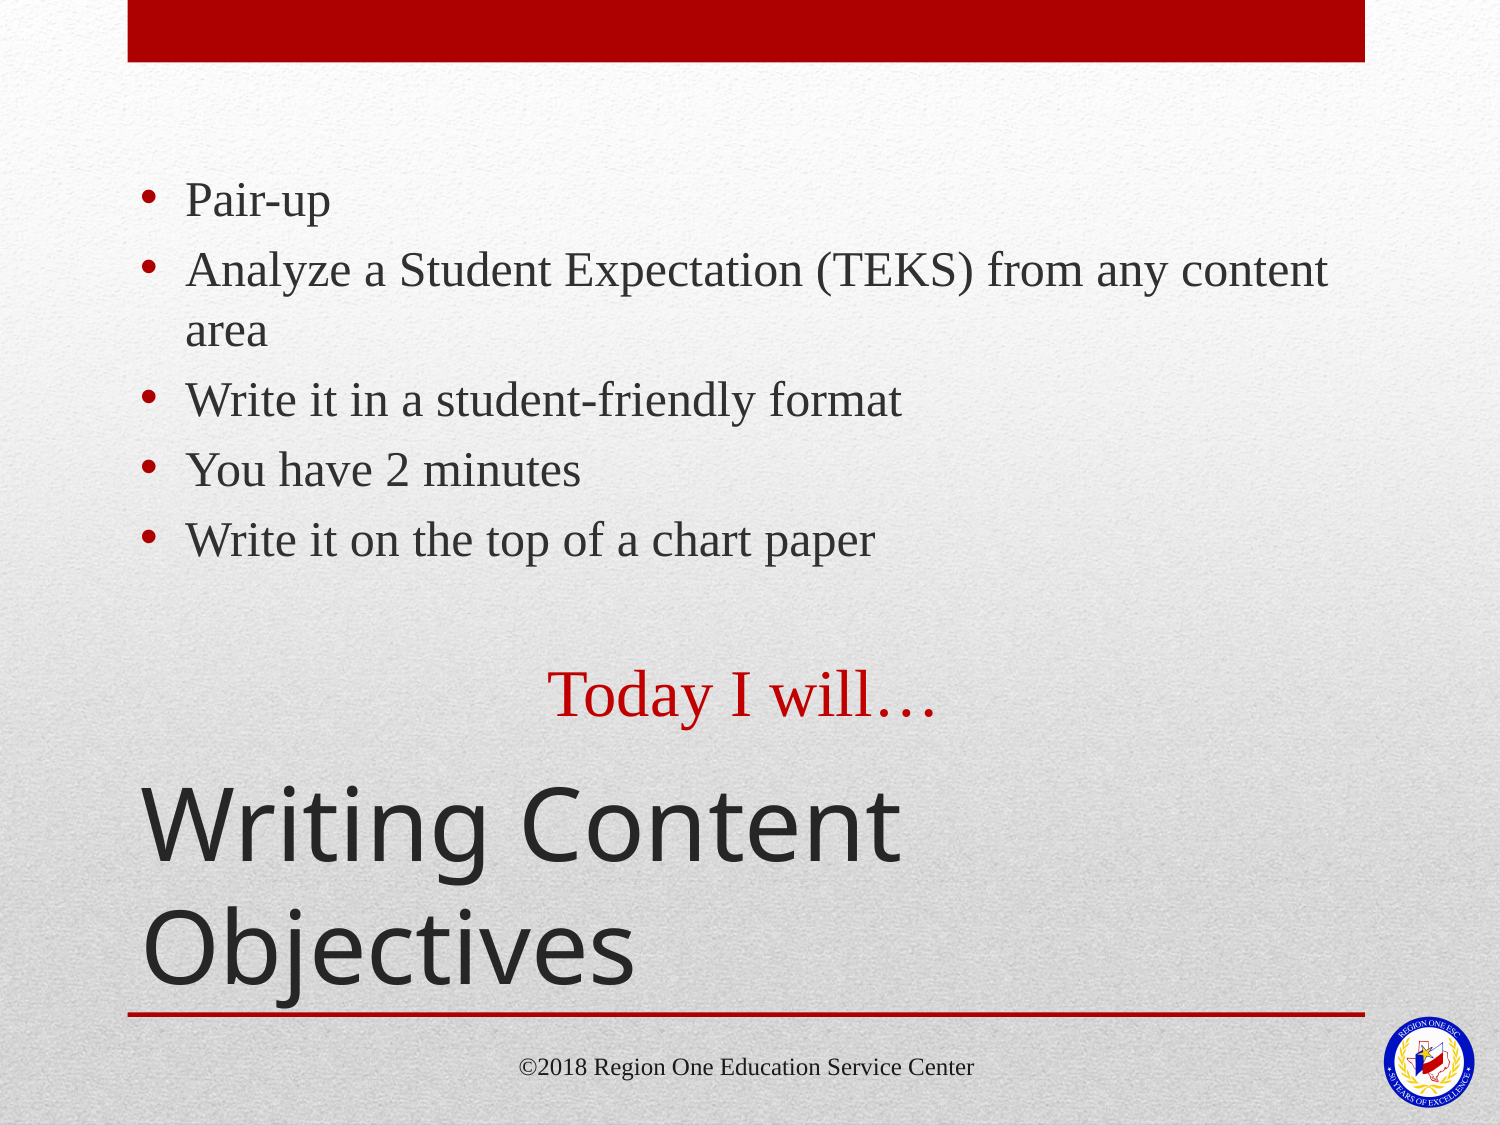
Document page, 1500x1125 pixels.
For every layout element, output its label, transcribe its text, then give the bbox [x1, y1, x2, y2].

footer ©2018 Region One Education Service Center [131, 1035, 1363, 1096]
picture [1382, 1015, 1476, 1108]
list Pair-up Analyze a Student Expectation (TEKS) from any content area Write it in a student-friendly format You have 2 minutes Write it on the top of a chart paper Today I will… [125, 129, 1363, 767]
title Writing Content Objectives [125, 767, 1363, 1013]
